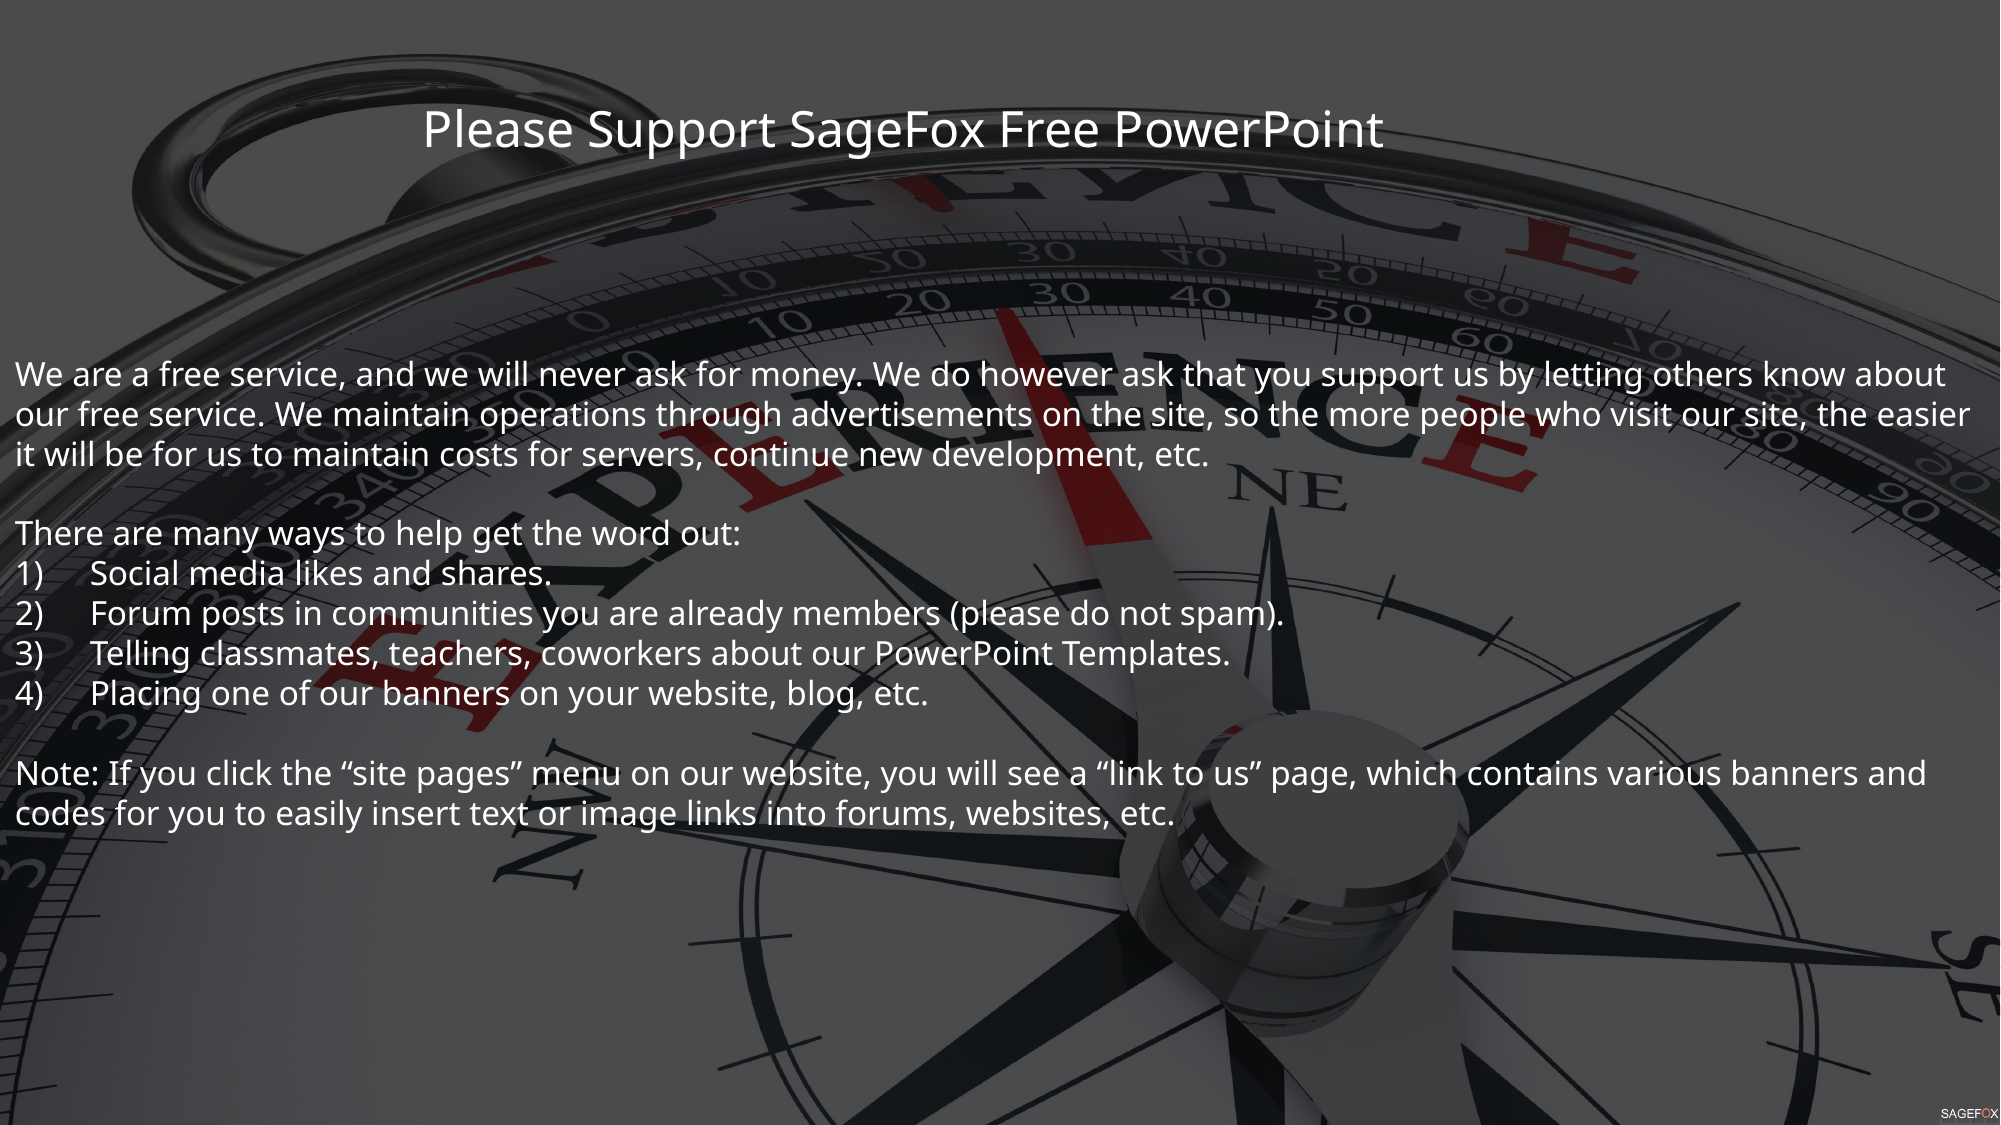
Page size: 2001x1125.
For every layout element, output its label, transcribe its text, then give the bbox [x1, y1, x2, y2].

title Please Support SageFox Free PowerPoint [363, 72, 1444, 190]
text_box We are a free service, and we will never ask for money. We do however ask that you support us by letting others know about our free service. We maintain operations through advertisements on the site, so the more people who visit our site, the easier it will be for us to maintain costs for servers, continue new development, etc. There are many ways to help get the word out: Social media likes and shares. Forum posts in communities you are already members (please do not spam). Telling classmates, teachers, coworkers about our PowerPoint Templates. Placing one of our banners on your website, blog, etc. Note: If you click the “site pages” menu on our website, you will see a “link to us” page, which contains various banners and codes for you to easily insert text or image links into forums, websites, etc. [0, 0, 2000, 1125]
